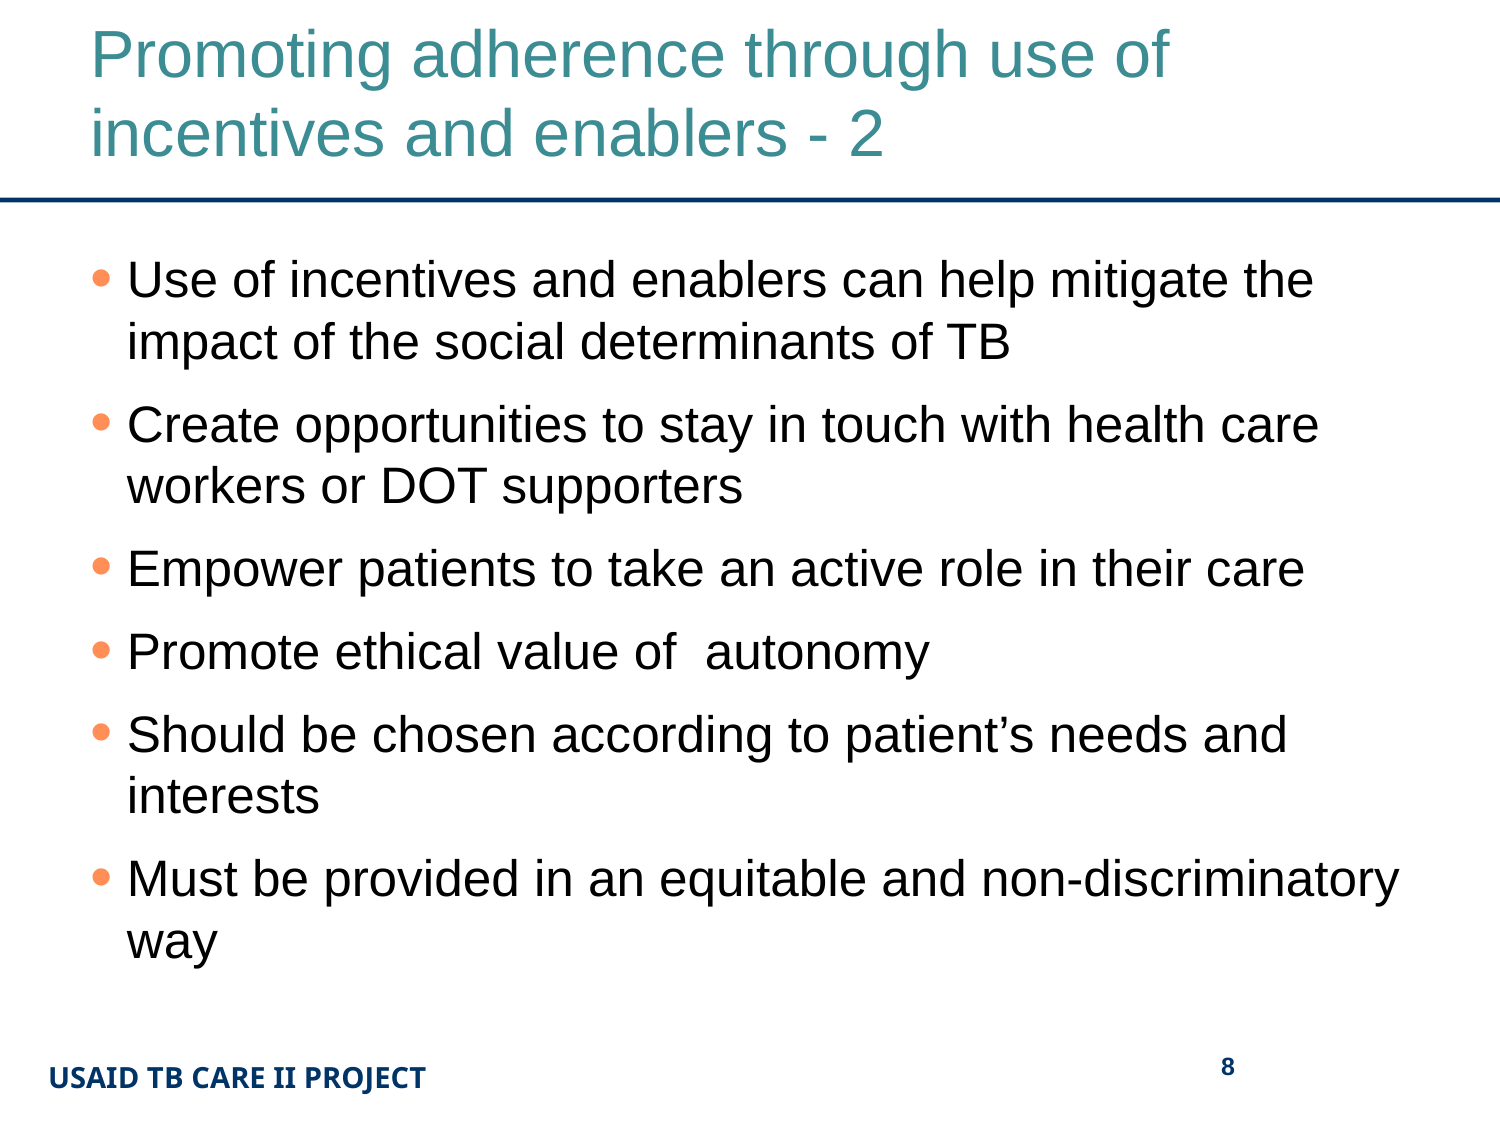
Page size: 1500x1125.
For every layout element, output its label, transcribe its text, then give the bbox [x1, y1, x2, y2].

slide_number 8 [1059, 1042, 1398, 1103]
title Promoting adherence through use of incentives and enablers - 2 [74, 0, 1417, 179]
list Use of incentives and enablers can help mitigate the impact of the social determinants of TB Create opportunities to stay in touch with health care workers or DOT supporters Empower patients to take an active role in their care Promote ethical value of autonomy Should be chosen according to patient’s needs and interests Must be provided in an equitable and non-discriminatory way [74, 238, 1426, 982]
